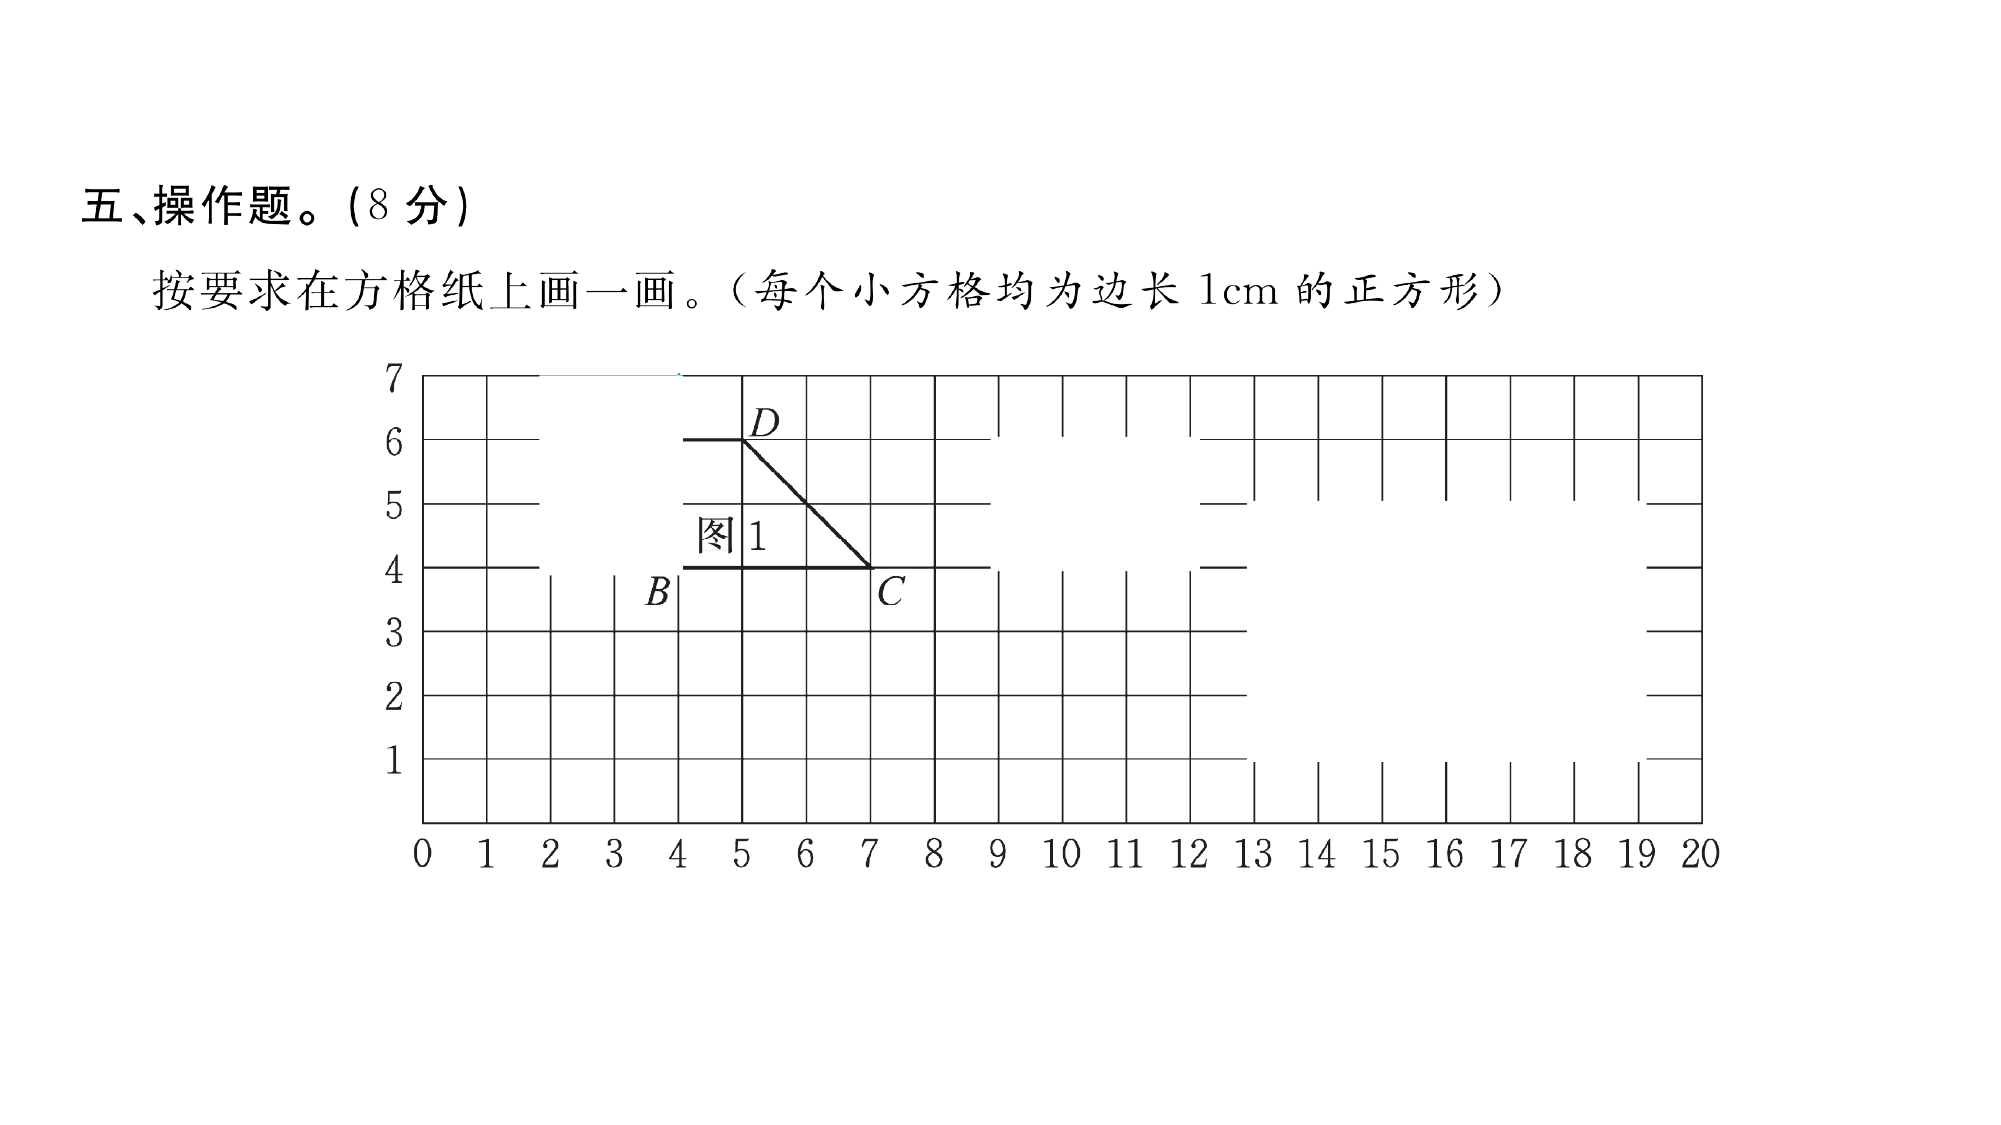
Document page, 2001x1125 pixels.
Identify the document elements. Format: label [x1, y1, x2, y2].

picture [78, 172, 1969, 887]
